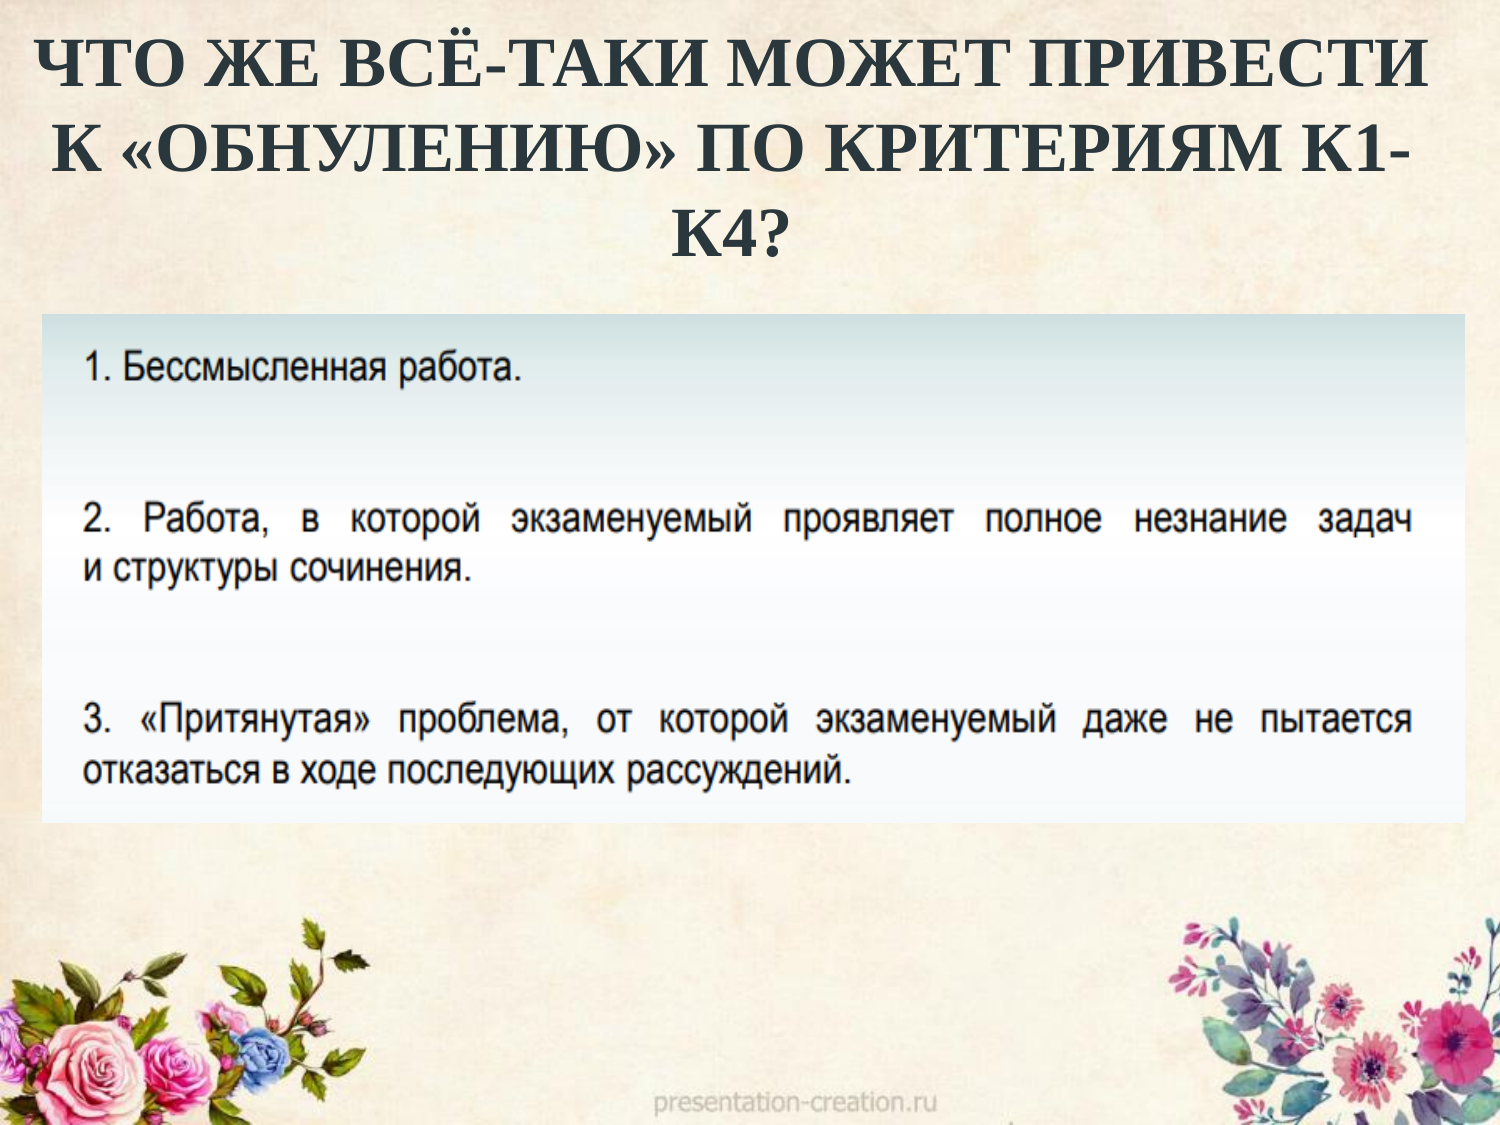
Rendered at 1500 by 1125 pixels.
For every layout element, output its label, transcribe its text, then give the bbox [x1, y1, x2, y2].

title ЧТО ЖЕ ВСЁ-ТАКИ МОЖЕТ ПРИВЕСТИ К «ОБНУЛЕНИЮ» ПО КРИТЕРИЯМ К1-К4? [0, 7, 1465, 279]
picture [0, 0, 1500, 1125]
